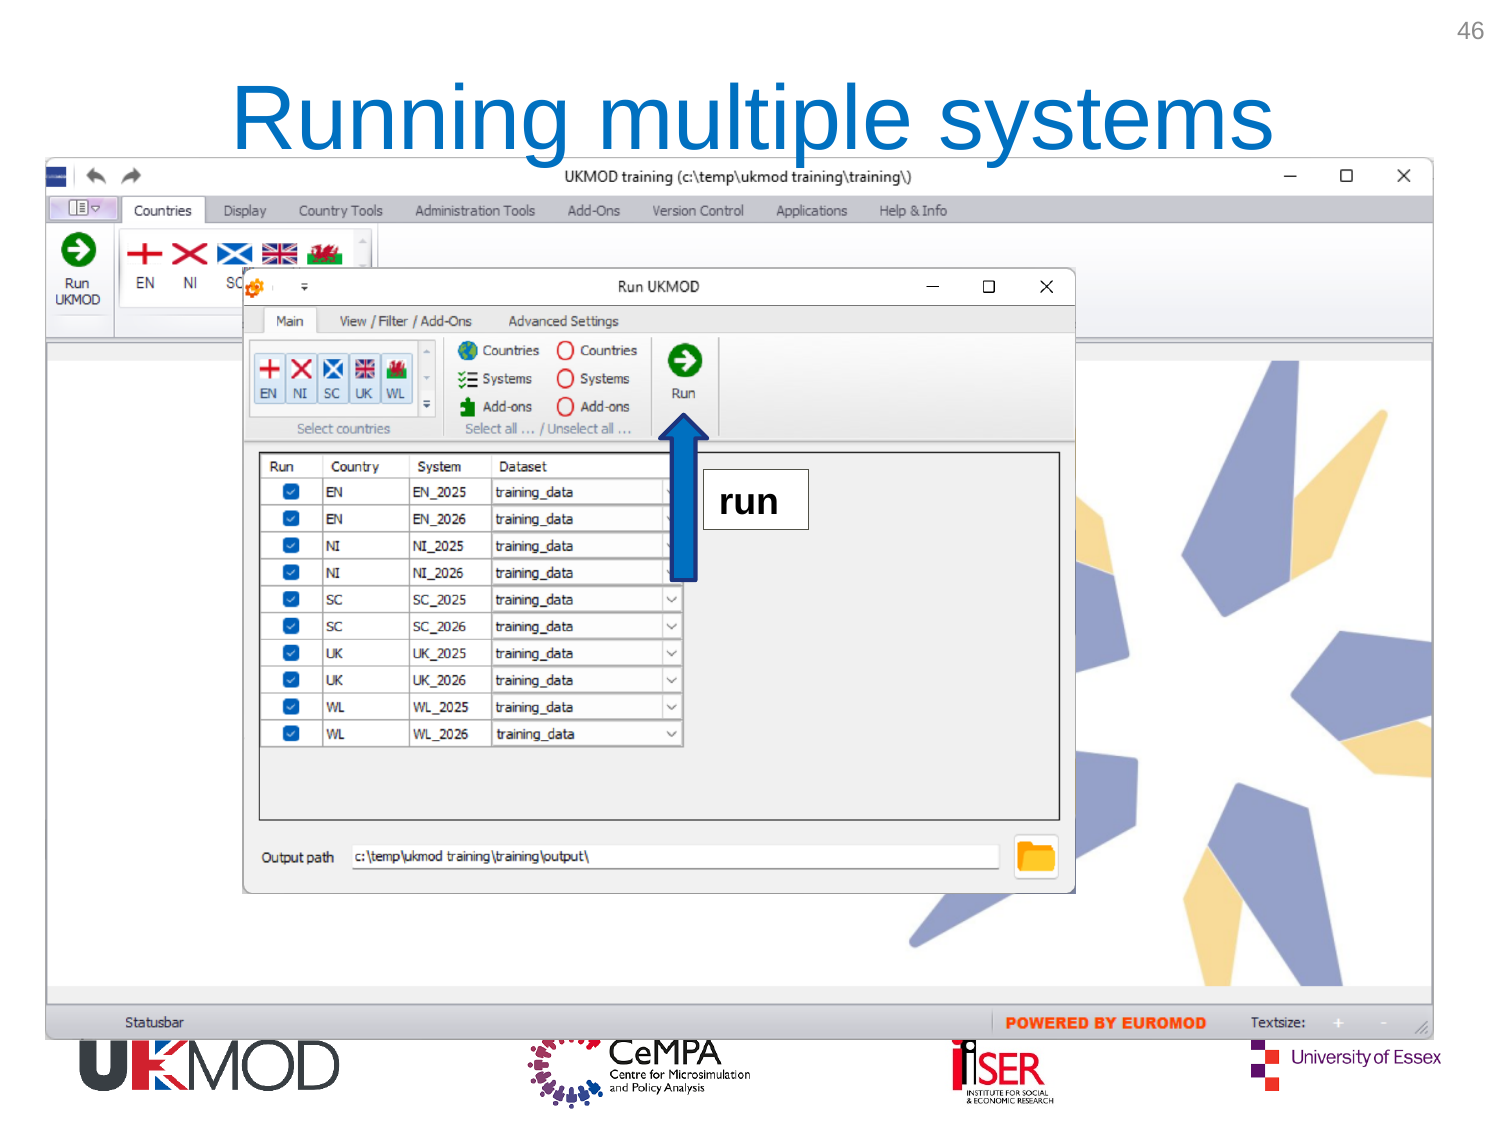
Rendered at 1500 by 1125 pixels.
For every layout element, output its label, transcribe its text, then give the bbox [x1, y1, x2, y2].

slide_number 46 [1149, 0, 1500, 60]
picture [45, 157, 1441, 1125]
title Running multiple systems [78, 19, 1429, 156]
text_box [659, 414, 810, 581]
